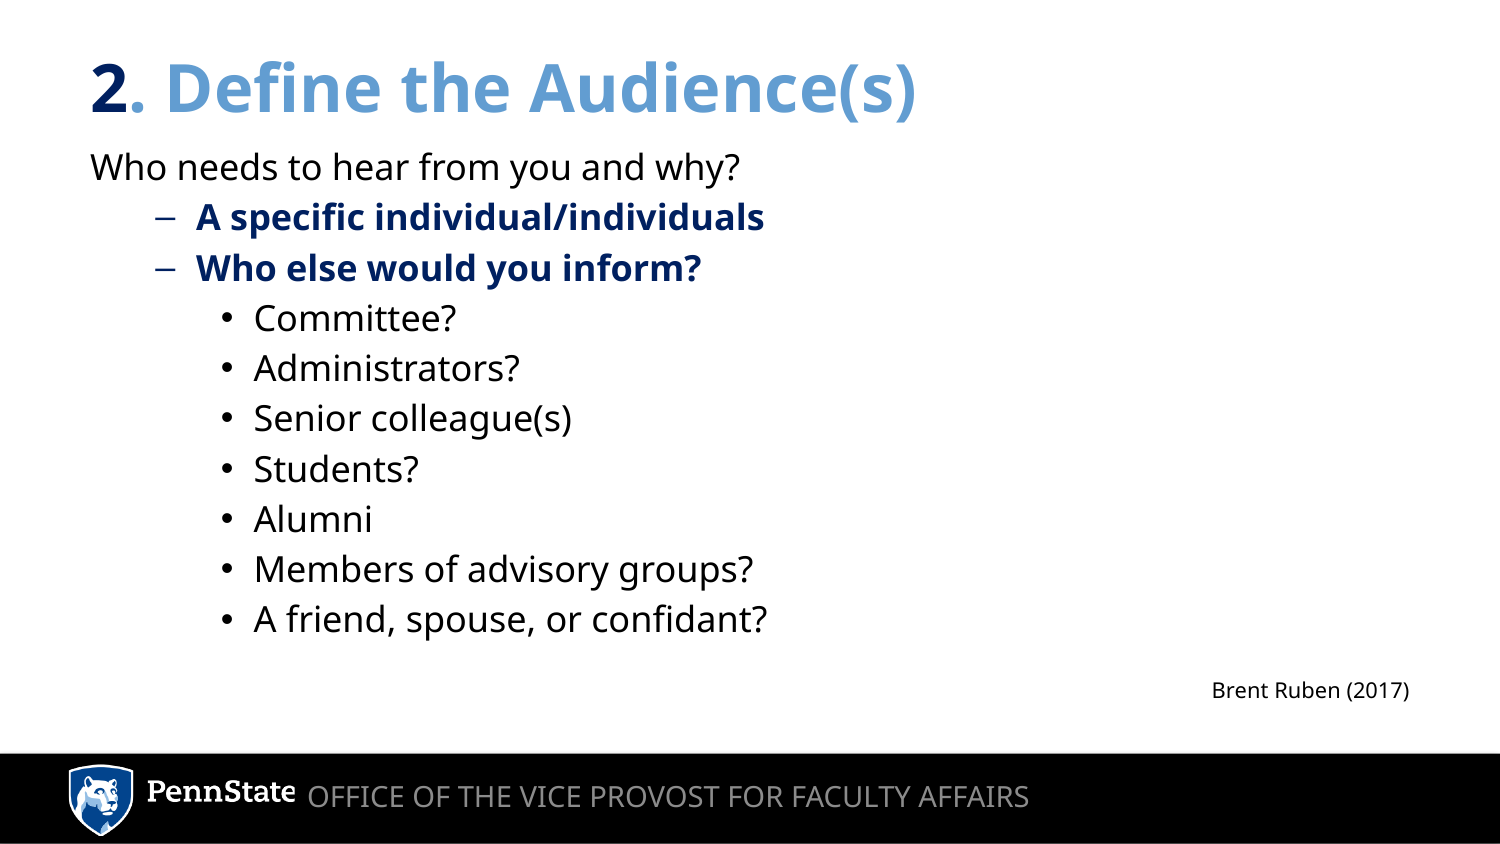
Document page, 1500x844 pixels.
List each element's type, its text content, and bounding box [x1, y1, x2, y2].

picture [68, 764, 295, 836]
footer Office of the vice provost for faculty affairs [300, 775, 1359, 821]
title 2. Define the Audience(s) [75, 33, 1425, 137]
list Who needs to hear from you and why? A specific individual/individuals Who else would you inform? Committee? Administrators? Senior colleague(s) Students? Alumni Members of advisory groups? A friend, spouse, or confidant? Brent Ruben (2017) [75, 137, 1425, 716]
